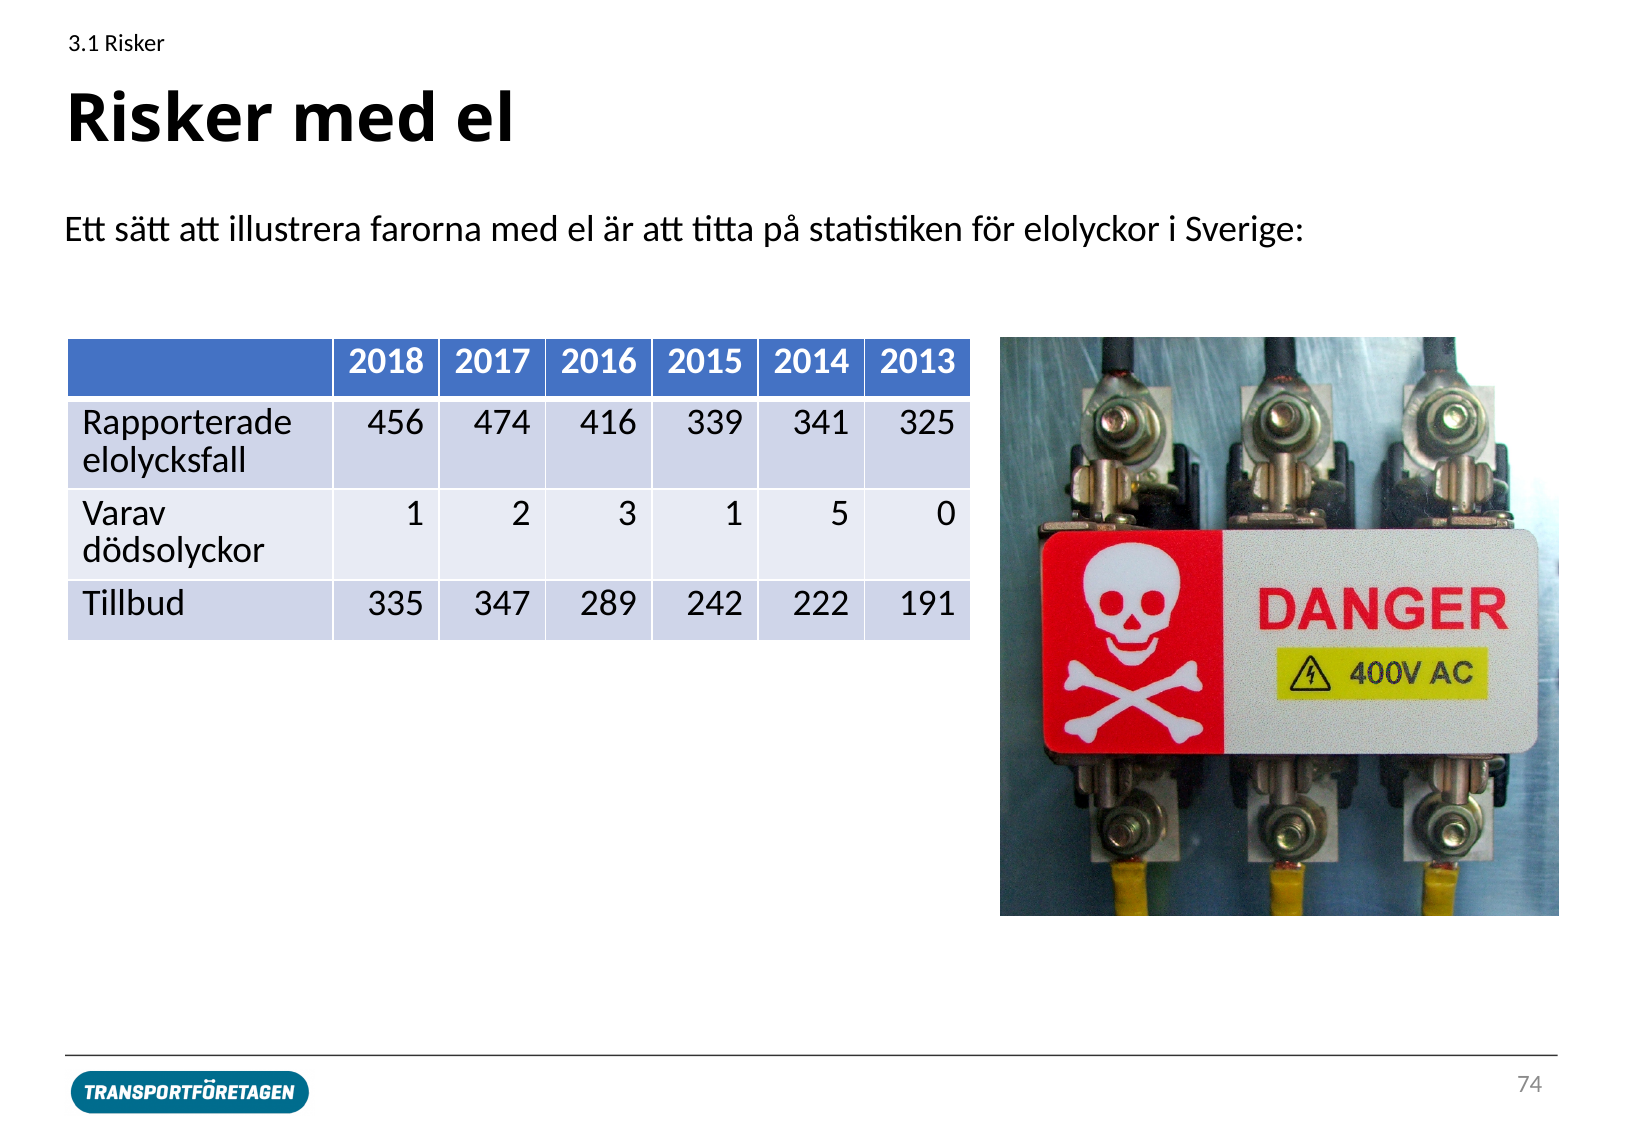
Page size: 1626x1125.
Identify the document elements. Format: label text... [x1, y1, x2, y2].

title Risker med el [65, 83, 1560, 197]
table_cell Tillbud [68, 581, 332, 640]
list Ett sätt att illustrera farorna med el är att titta på statistiken för elolyckor i Sverige: [64, 209, 1558, 1042]
table_cell 5 [759, 490, 864, 579]
table_header 2018 [334, 339, 438, 396]
table_cell 2 [440, 490, 545, 579]
table_cell 191 [865, 581, 970, 640]
table_header 2016 [546, 339, 651, 396]
table_cell 3 [546, 490, 651, 579]
table_header 2013 [865, 339, 970, 396]
table_cell 242 [653, 581, 757, 640]
slide_number 74 [1461, 1053, 1558, 1113]
table_cell 1 [653, 490, 757, 579]
list 3.1 Risker [68, 23, 917, 65]
table_header [68, 339, 332, 396]
table_cell 347 [440, 581, 545, 640]
table_header 2017 [440, 339, 545, 396]
table_cell 222 [759, 581, 864, 640]
table_cell 1 [334, 490, 438, 579]
table_cell Varav dödsolyckor [68, 490, 332, 579]
table_cell 456 [334, 402, 438, 488]
table_cell 339 [653, 402, 757, 488]
table_cell 325 [865, 402, 970, 488]
picture [64, 1069, 315, 1116]
table_cell 0 [865, 490, 970, 579]
table_cell 289 [546, 581, 651, 640]
table_cell 341 [759, 402, 864, 488]
table_cell 416 [546, 402, 651, 488]
table_cell 335 [334, 581, 438, 640]
table_header 2015 [653, 339, 757, 396]
table_cell 474 [440, 402, 545, 488]
table_header 2014 [759, 339, 864, 396]
picture [1000, 337, 1559, 916]
table_cell Rapporterade elolycksfall [68, 402, 332, 488]
